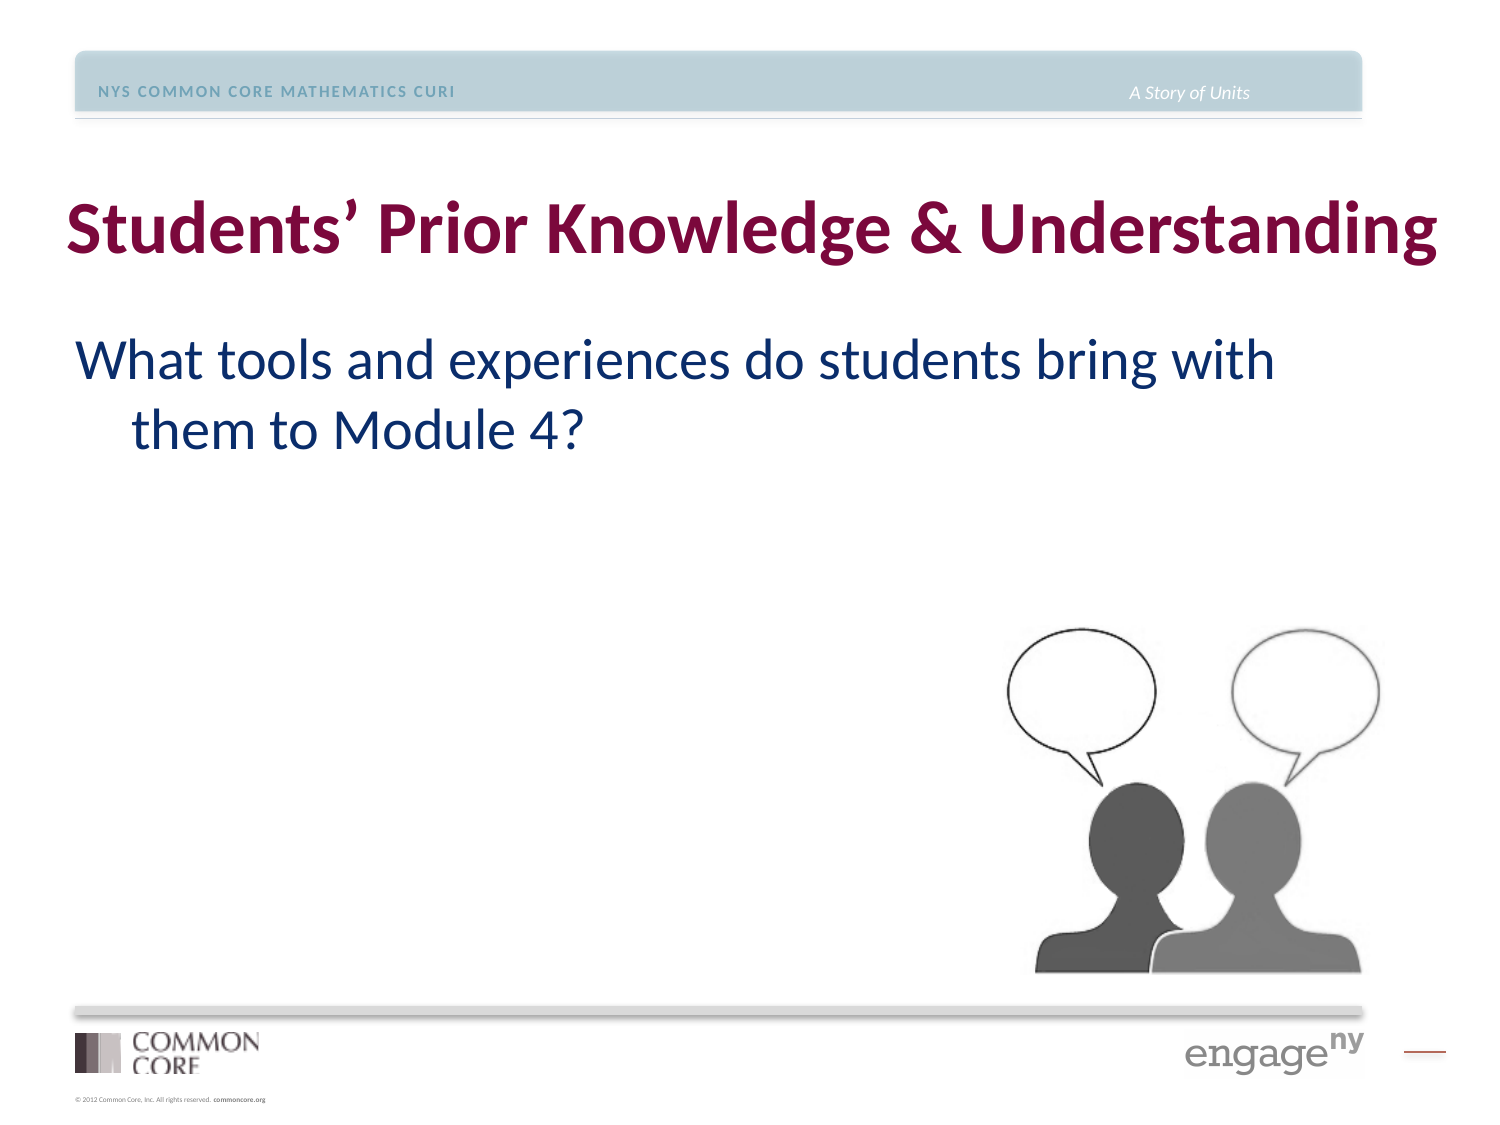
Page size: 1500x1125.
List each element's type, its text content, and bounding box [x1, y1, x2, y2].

title Students’ Prior Knowledge & Understanding [66, 178, 1455, 315]
list What tools and experiences do students bring with them to Module 4? [74, 313, 1426, 974]
